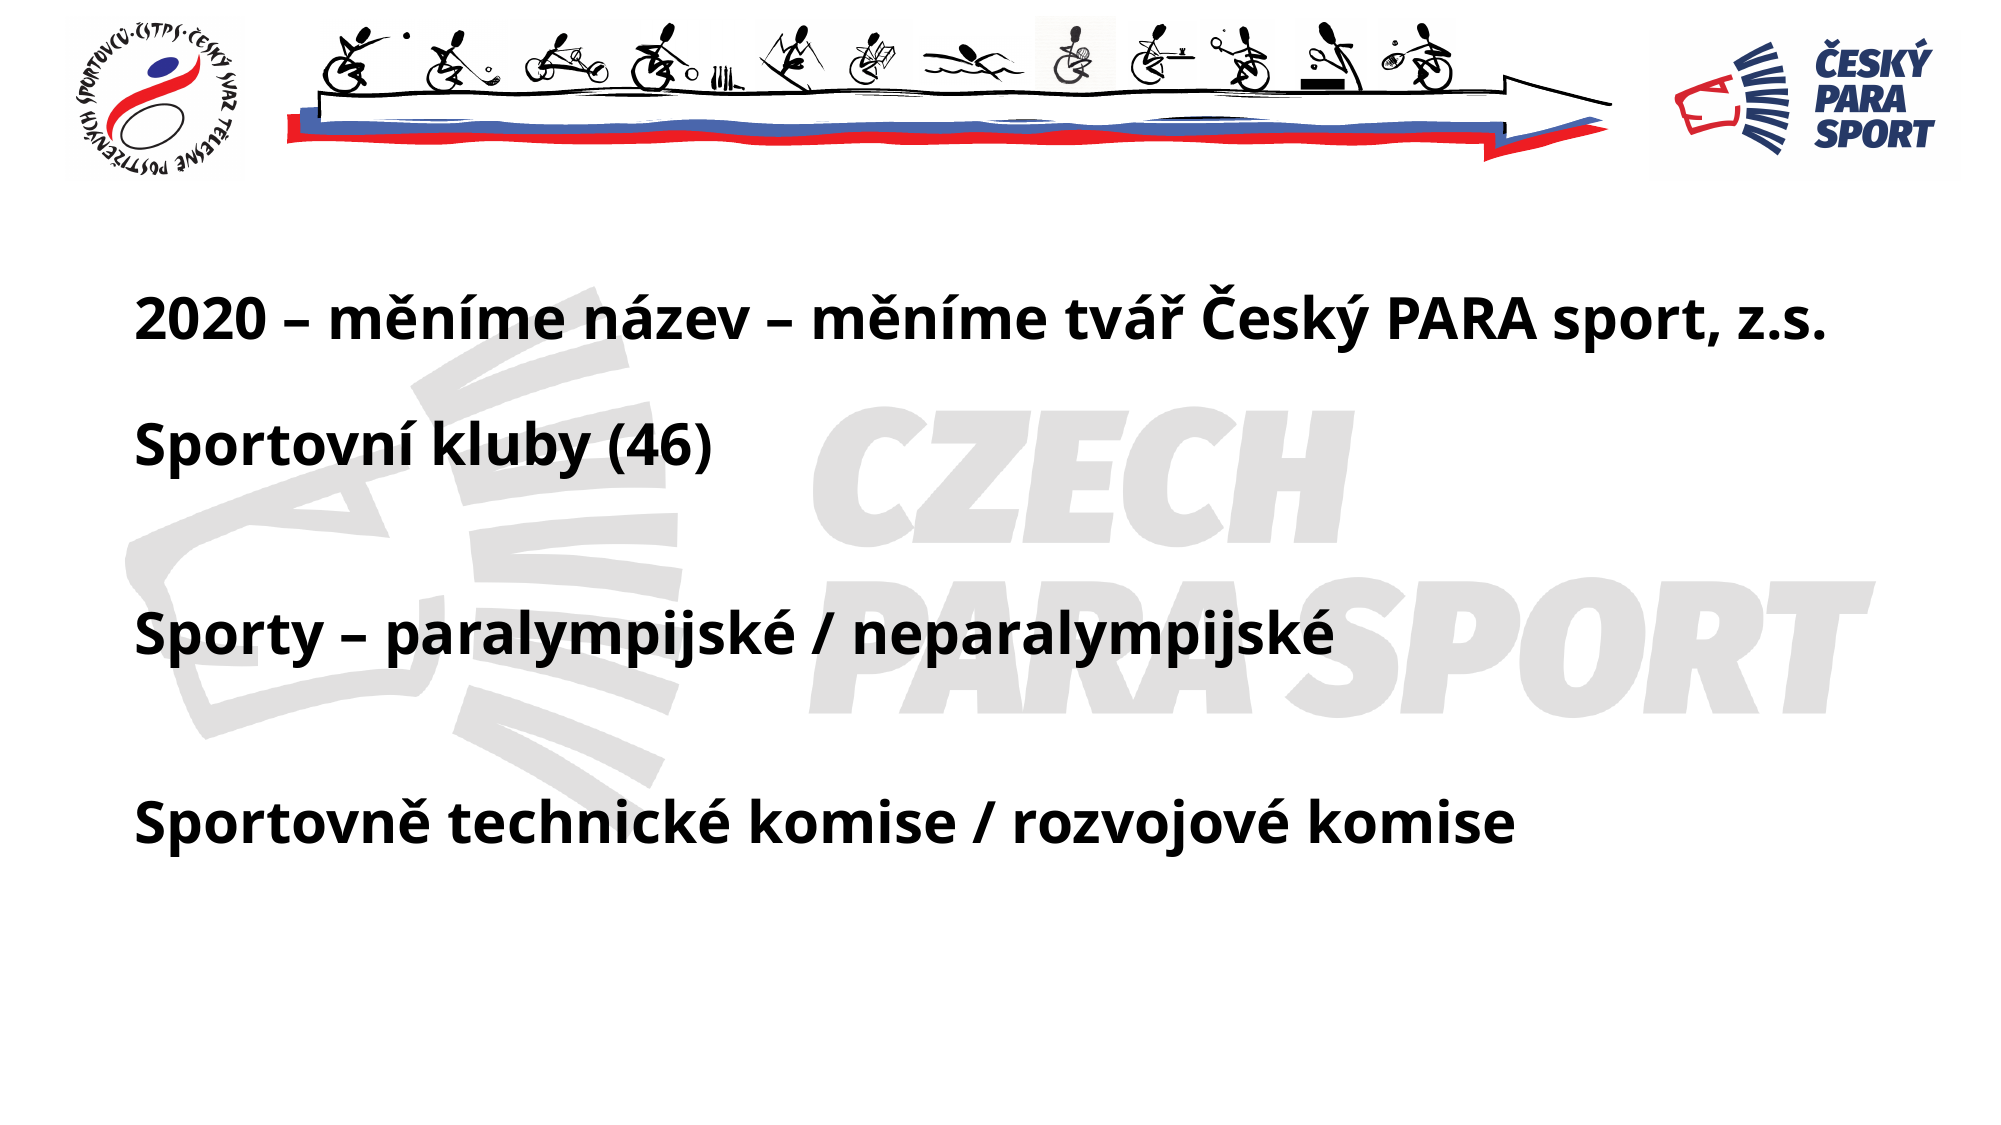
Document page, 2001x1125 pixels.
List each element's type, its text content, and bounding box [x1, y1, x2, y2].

picture [919, 36, 1032, 85]
picture [320, 19, 415, 93]
picture [1378, 18, 1456, 90]
picture [510, 19, 746, 92]
picture [755, 19, 913, 91]
picture [65, 16, 245, 181]
picture [417, 19, 508, 92]
picture [1295, 18, 1367, 90]
picture [1035, 16, 1116, 92]
picture [1128, 21, 1197, 88]
picture [1200, 19, 1275, 90]
title 2020 – měníme název – měníme tvář Český PARA sport, z.s. Sportovní kluby (46) Sporty – paralympijské / neparalympijské Sportovně technické komise / rozvojové komise [120, 282, 2000, 934]
picture [1649, 30, 1961, 181]
